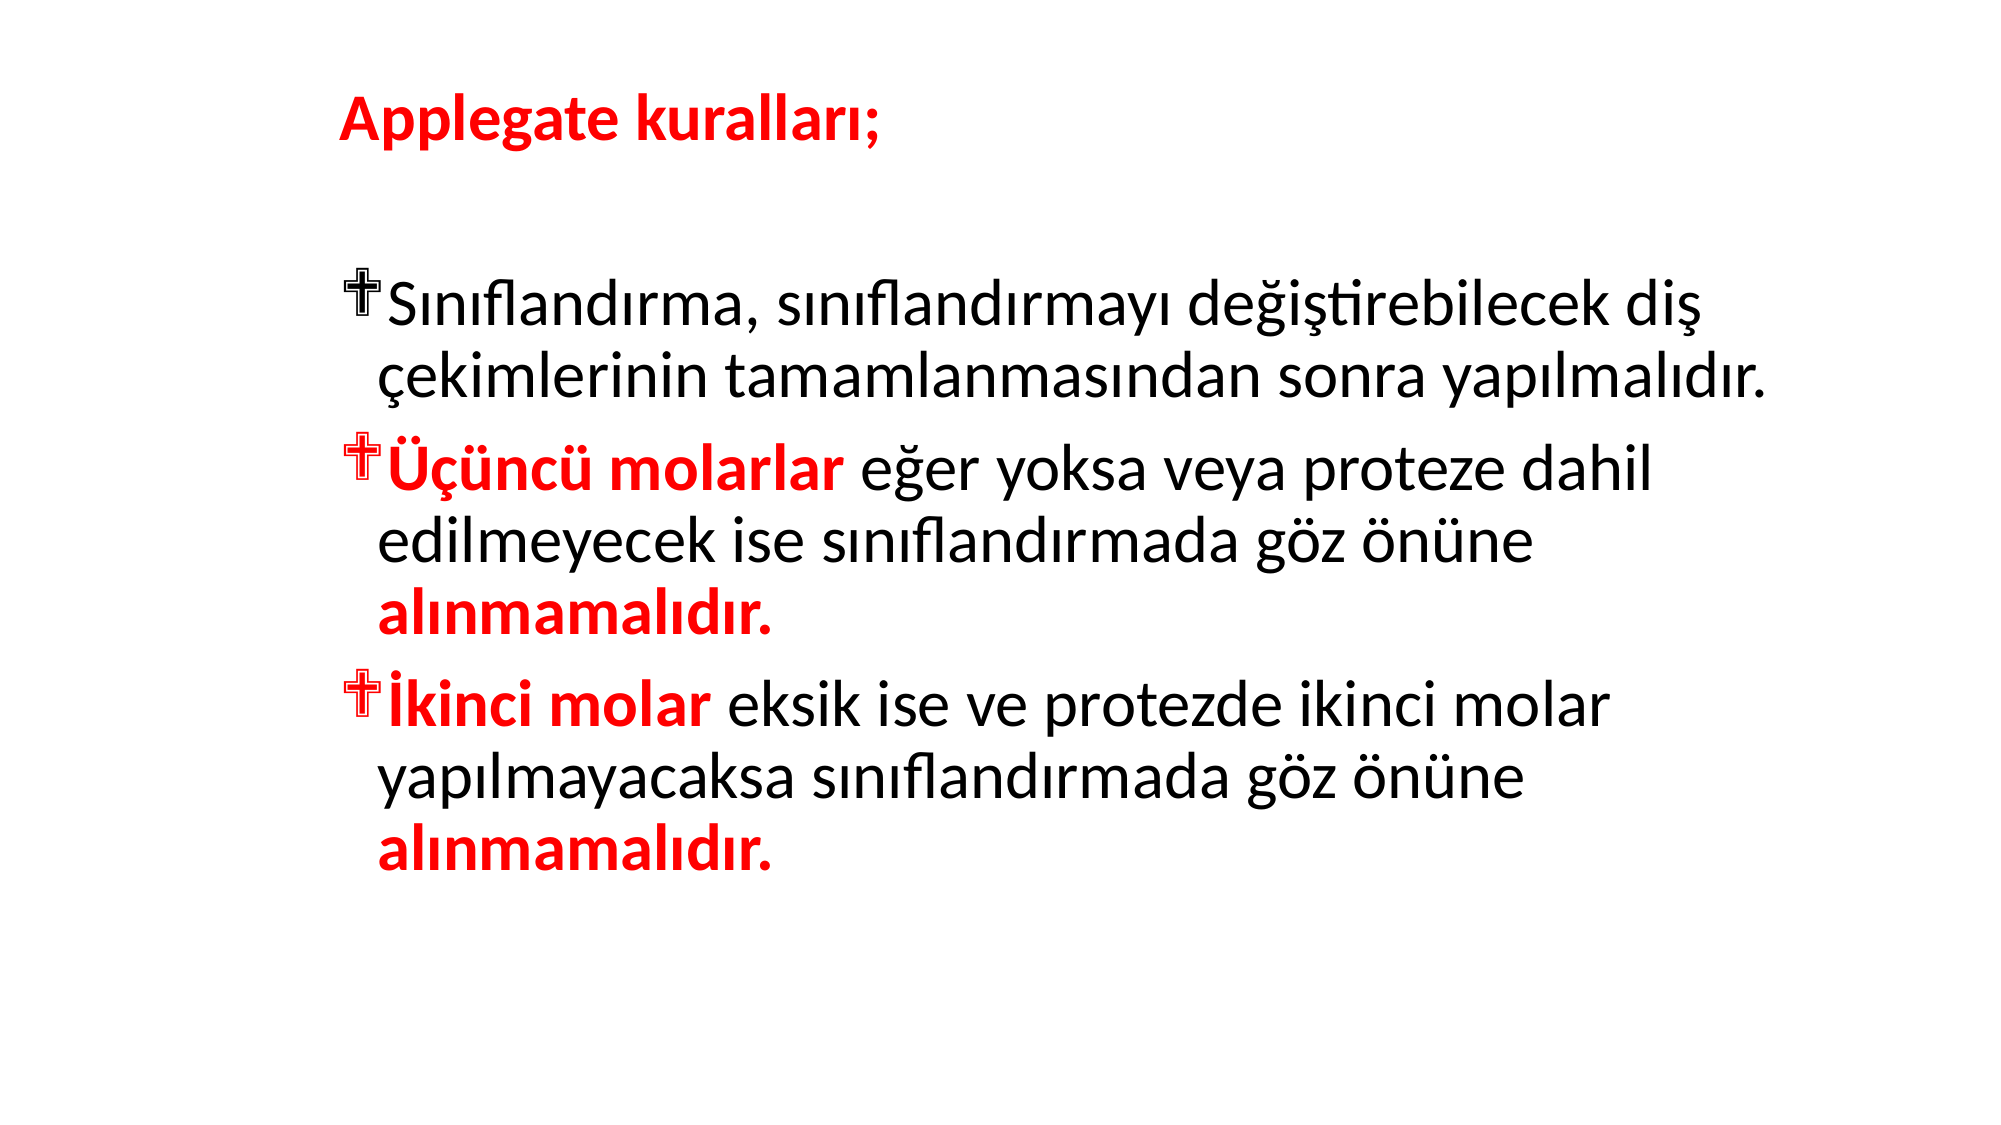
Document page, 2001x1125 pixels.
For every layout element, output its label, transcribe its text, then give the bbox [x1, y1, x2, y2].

list Applegate kuralları; Sınıflandırma, sınıflandırmayı değiştirebilecek diş çekimlerinin tamamlanmasından sonra yapılmalıdır. Üçüncü molarlar eğer yoksa veya proteze dahil edilmeyecek ise sınıflandırmada göz önüne alınmamalıdır. İkinci molar eksik ise ve protezde ikinci molar yapılmayacaksa sınıflandırmada göz önüne alınmamalıdır. [324, 75, 1800, 1014]
